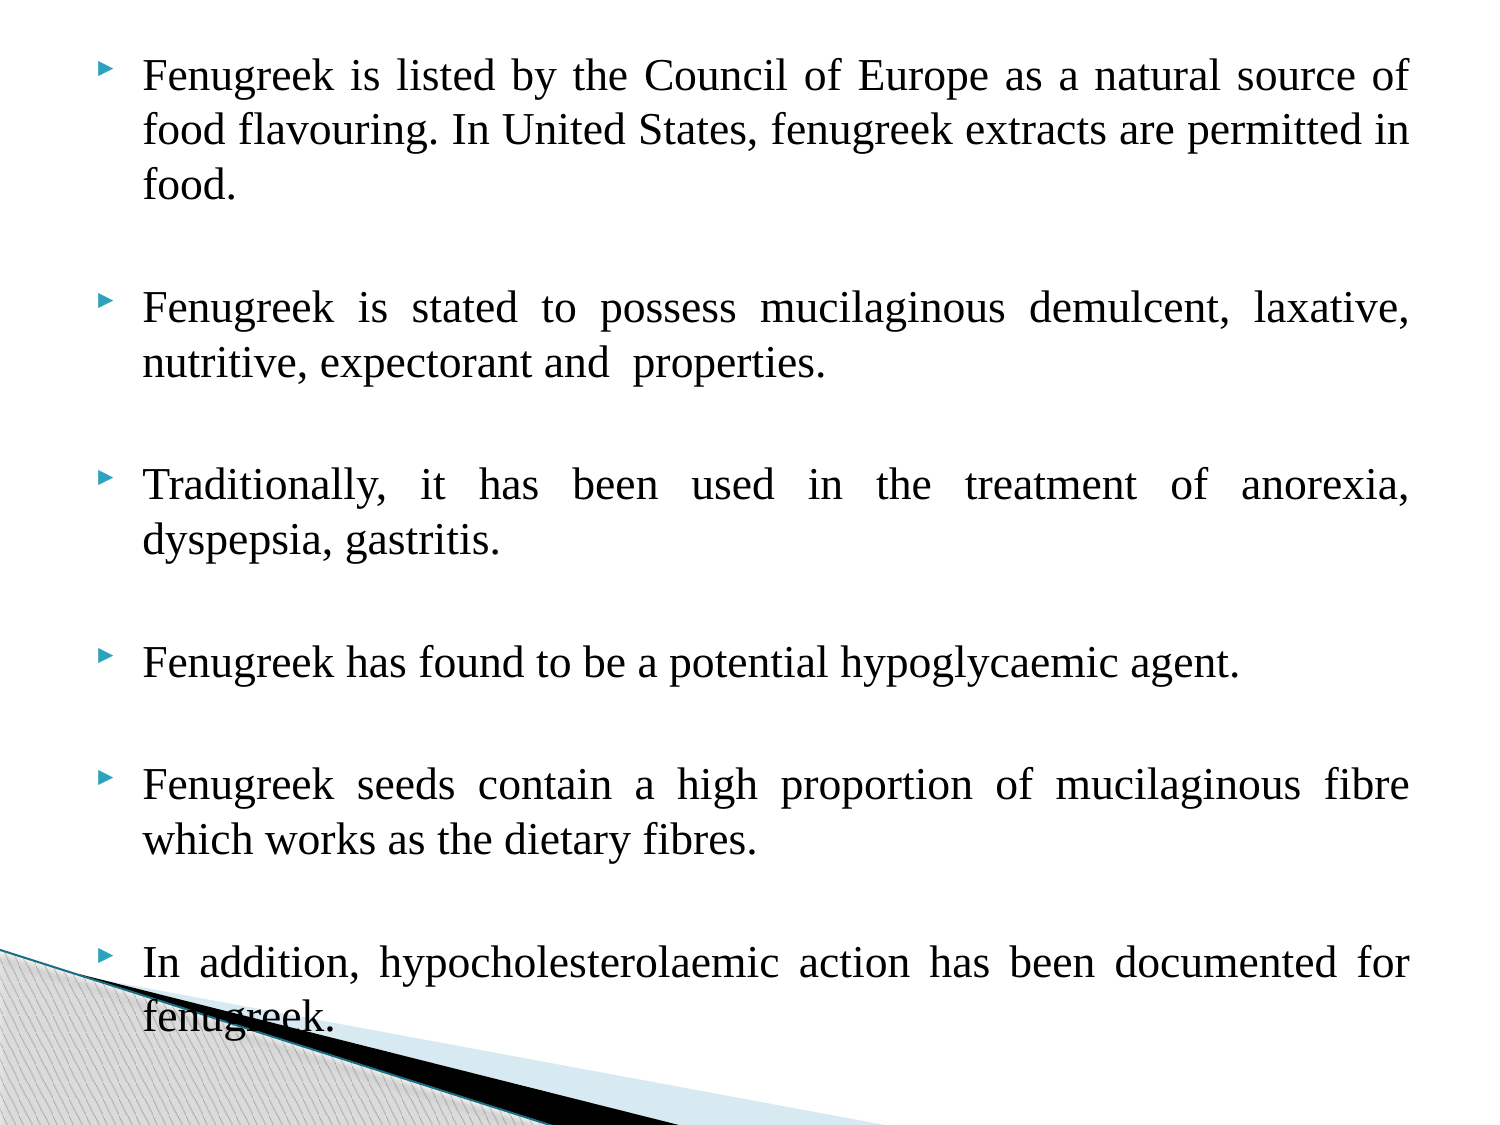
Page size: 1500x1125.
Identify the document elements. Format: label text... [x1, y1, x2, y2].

list Fenugreek is listed by the Council of Europe as a natural source of food flavouring. In United States, fenugreek extracts are permitted in food. Fenugreek is stated to possess mucilaginous demulcent, laxative, nutritive, expectorant and properties. Traditionally, it has been used in the treatment of anorexia, dyspepsia, gastritis. Fenugreek has found to be a potential hypoglycaemic agent. Fenugreek seeds contain a high proportion of mucilaginous fibre which works as the dietary fibres. In addition, hypocholesterolaemic action has been documented for fenugreek. [75, 37, 1425, 1050]
